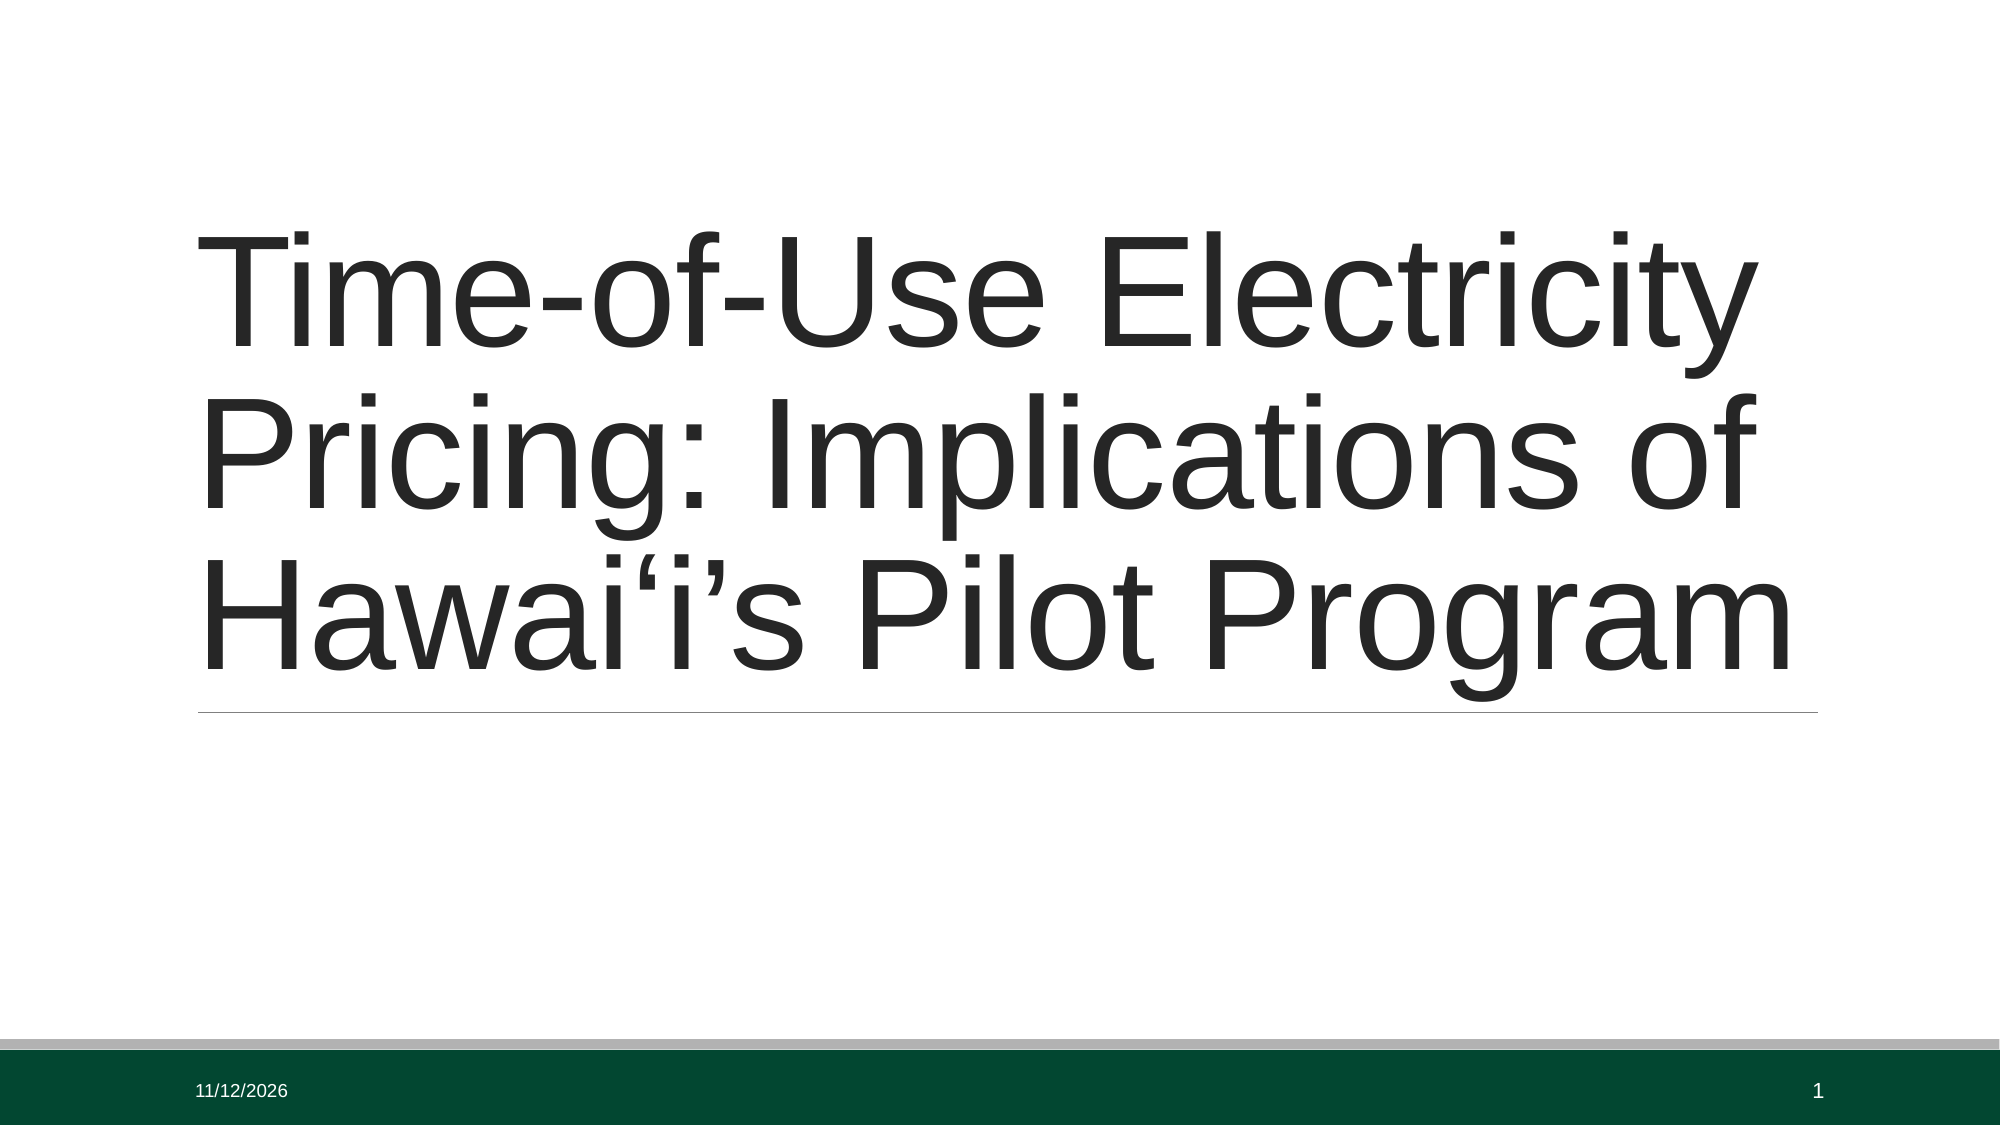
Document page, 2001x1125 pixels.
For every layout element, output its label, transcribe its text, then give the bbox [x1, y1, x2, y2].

title Time-of-Use Electricity Pricing: Implications of Hawaiʻi’s Pilot Program [180, 124, 1830, 710]
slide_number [180, 1059, 586, 1120]
slide_number 1 [1624, 1059, 1840, 1120]
